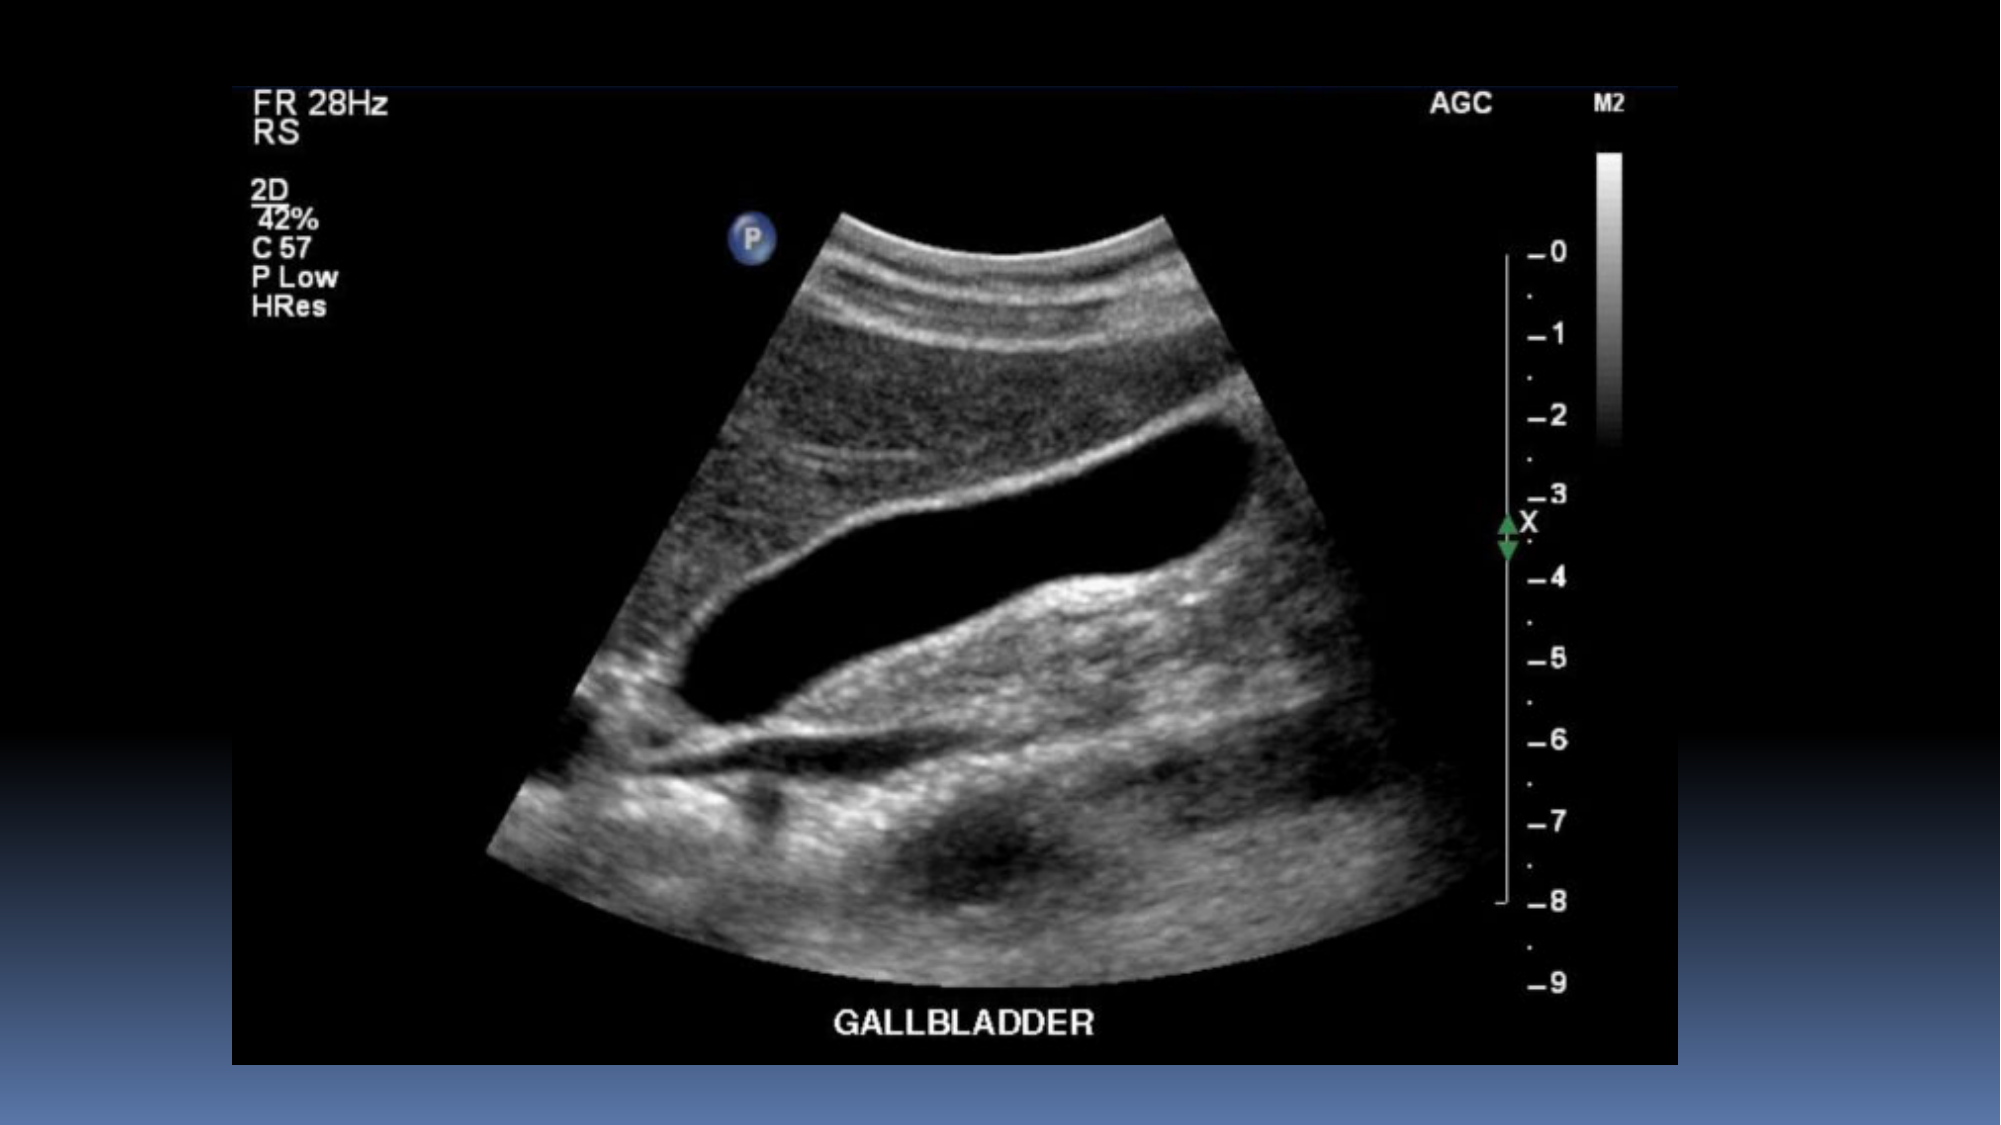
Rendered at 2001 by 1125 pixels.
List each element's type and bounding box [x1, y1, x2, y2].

picture [232, 86, 1678, 1066]
